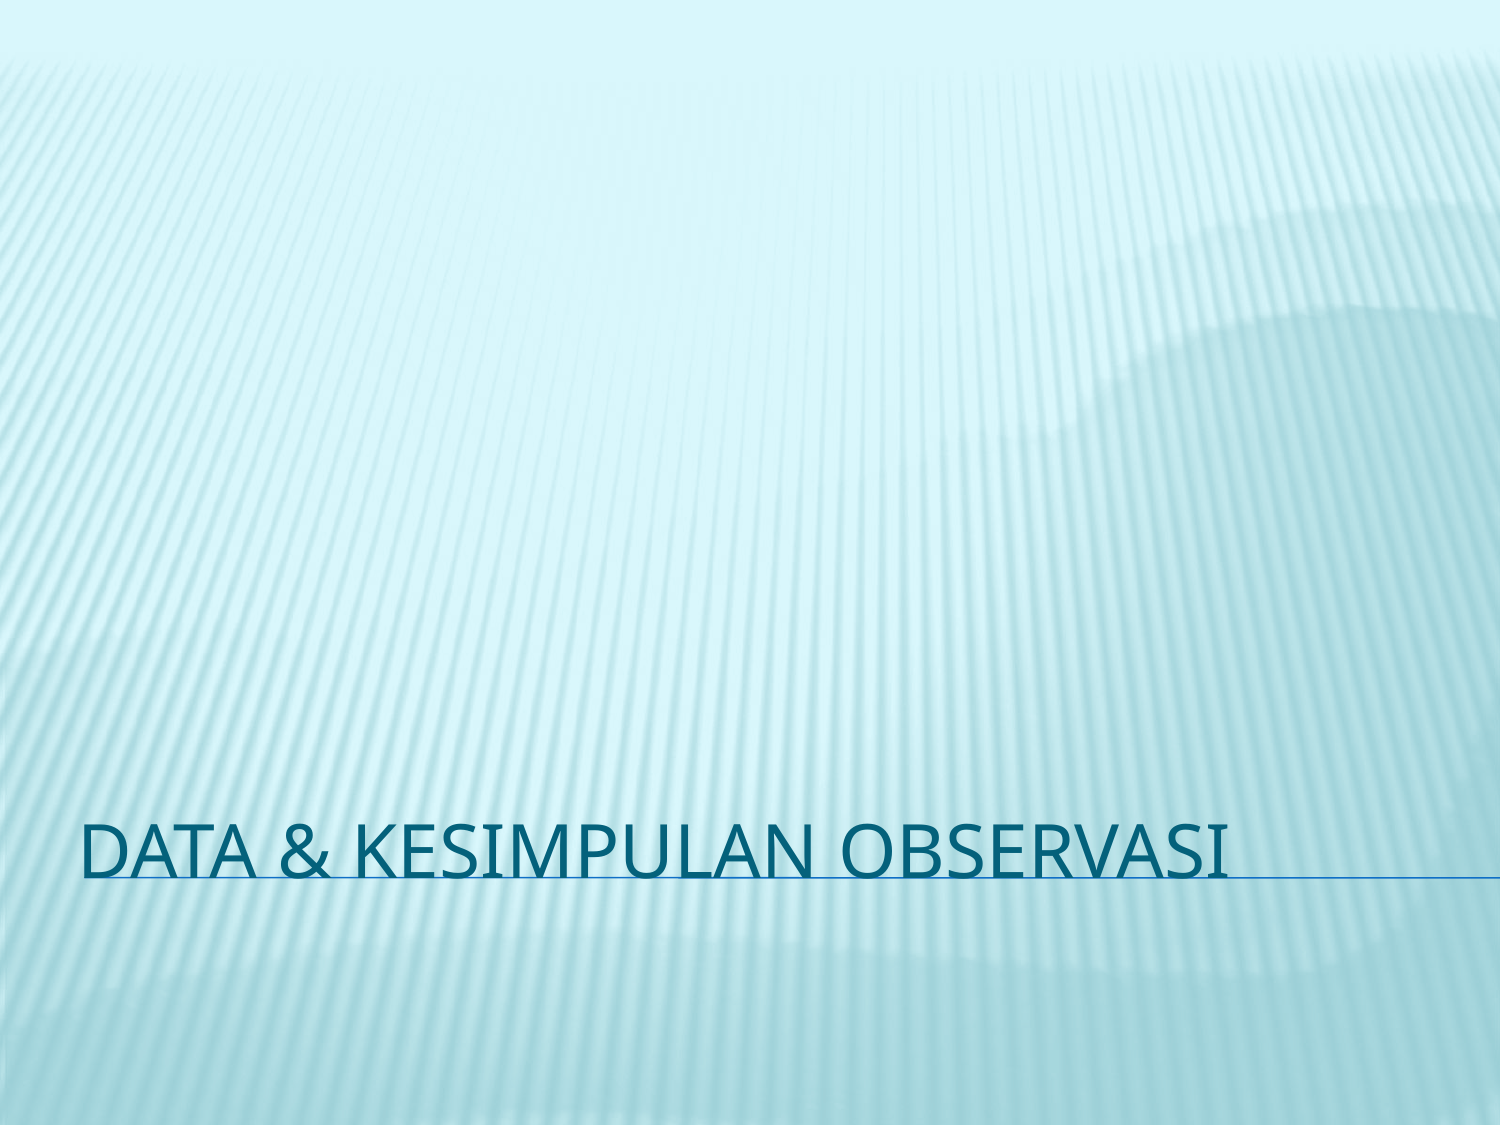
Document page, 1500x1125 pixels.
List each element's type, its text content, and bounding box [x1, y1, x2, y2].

title Data & Kesimpulan observasi [62, 796, 1450, 997]
